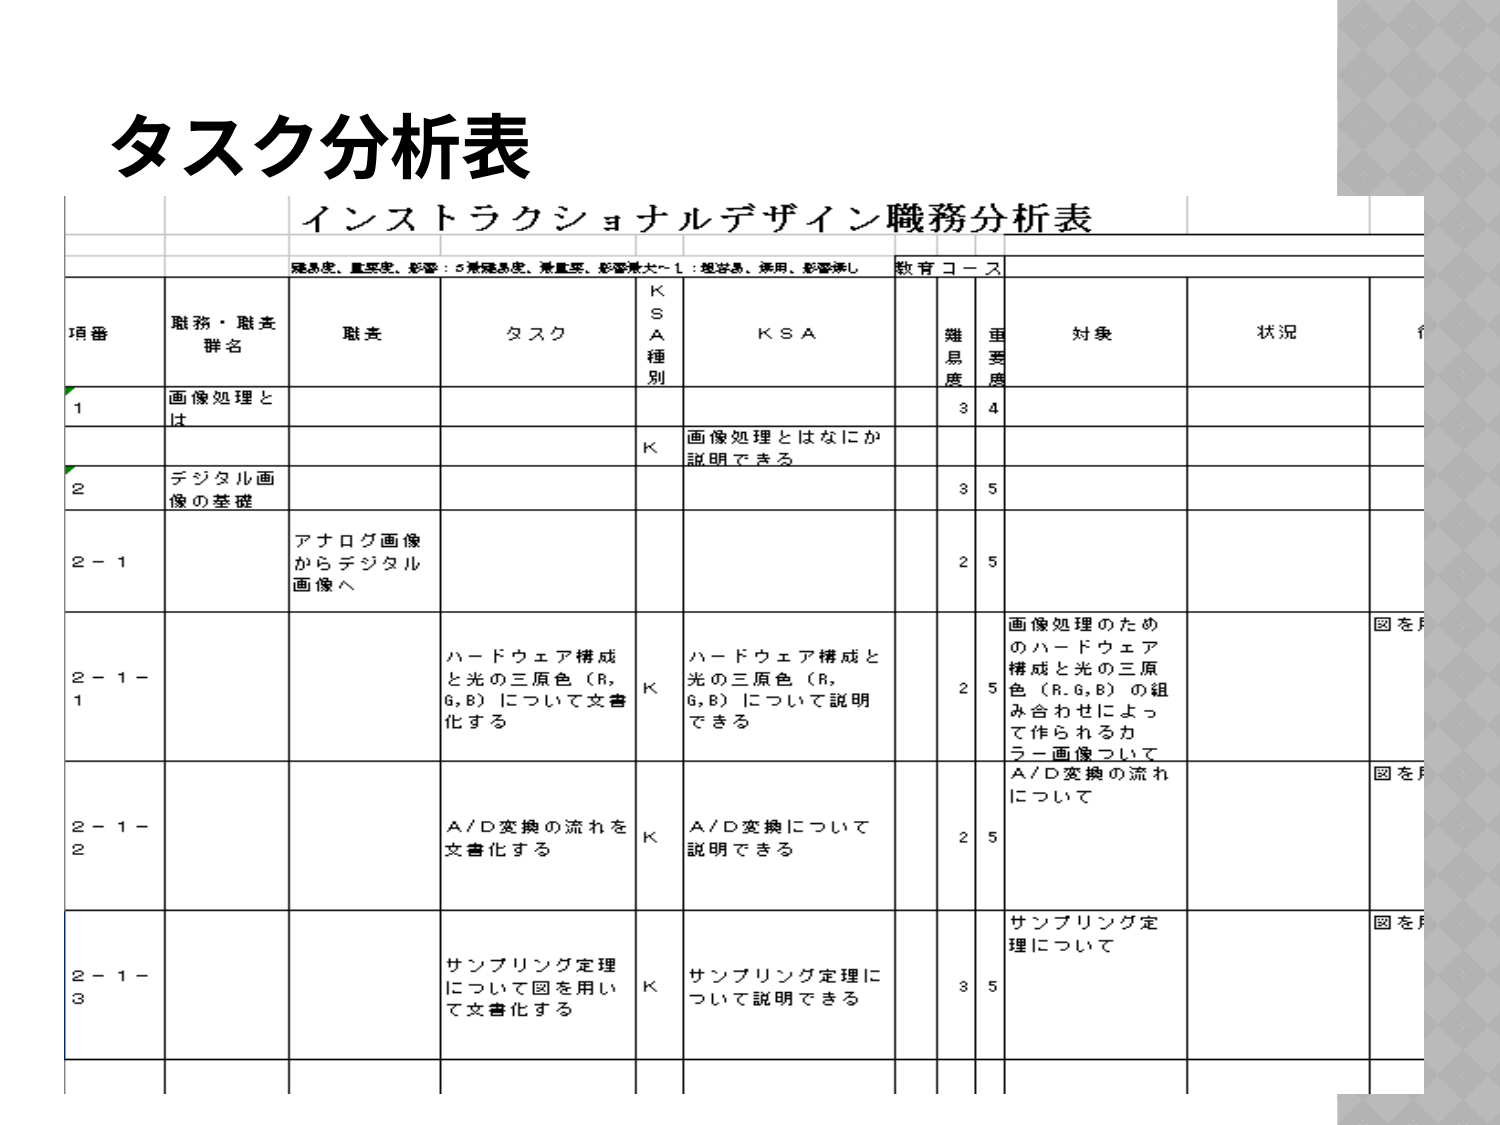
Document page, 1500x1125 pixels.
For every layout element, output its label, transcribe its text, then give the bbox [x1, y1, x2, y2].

picture [64, 195, 1424, 1095]
title タスク分析表 [100, 0, 1451, 188]
